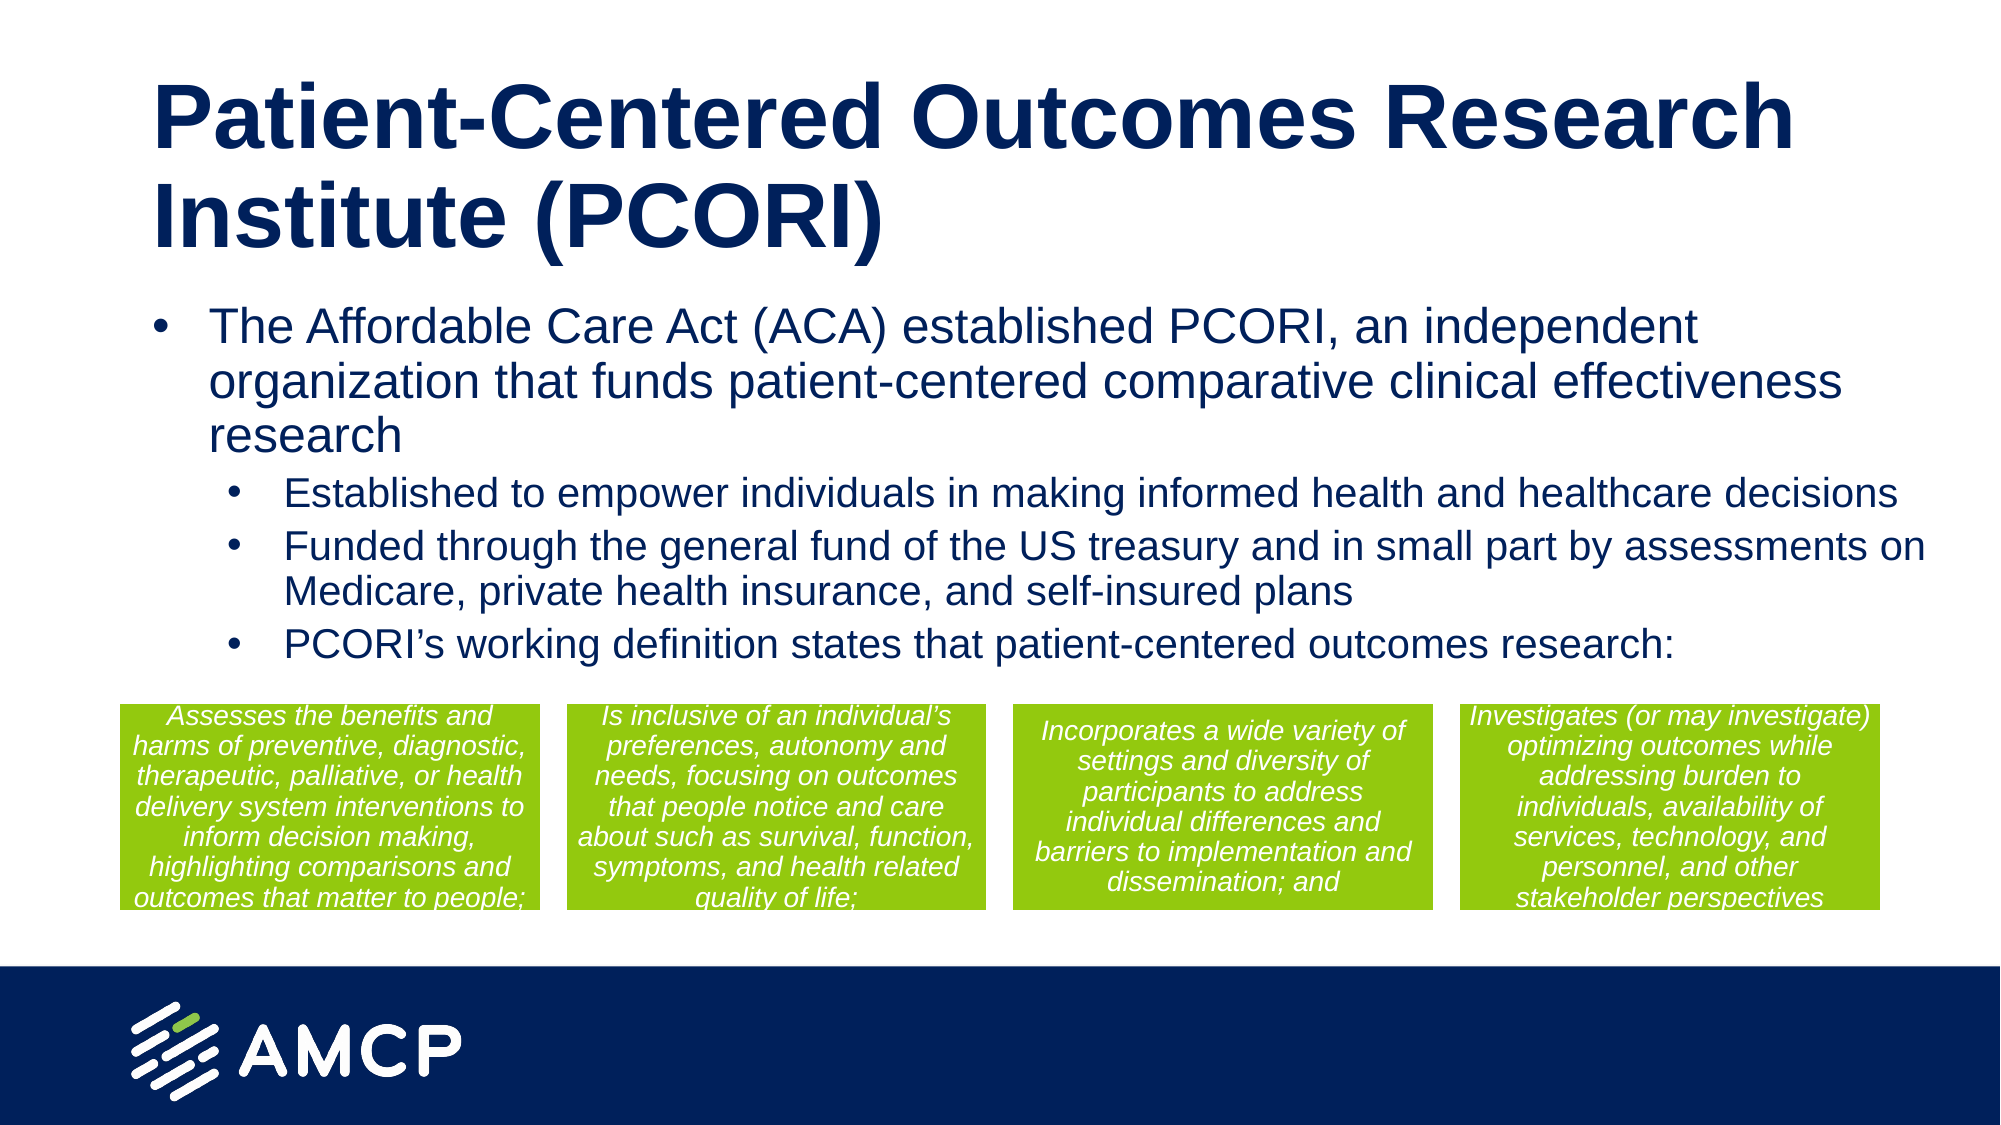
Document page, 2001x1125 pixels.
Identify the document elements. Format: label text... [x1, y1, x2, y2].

title Patient-Centered Outcomes Research Institute (PCORI) [137, 59, 1863, 278]
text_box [117, 698, 1883, 916]
picture [0, 666, 813, 1125]
text_box The Affordable Care Act (ACA) established PCORI, an independent organization that funds patient-centered comparative clinical effectiveness research Established to empower individuals in making informed health and healthcare decisions Funded through the general fund of the US treasury and in small part by assessments on Medicare, private health insurance, and self-insured plans PCORI’s working definition states that patient-centered outcomes research: [137, 293, 1944, 676]
